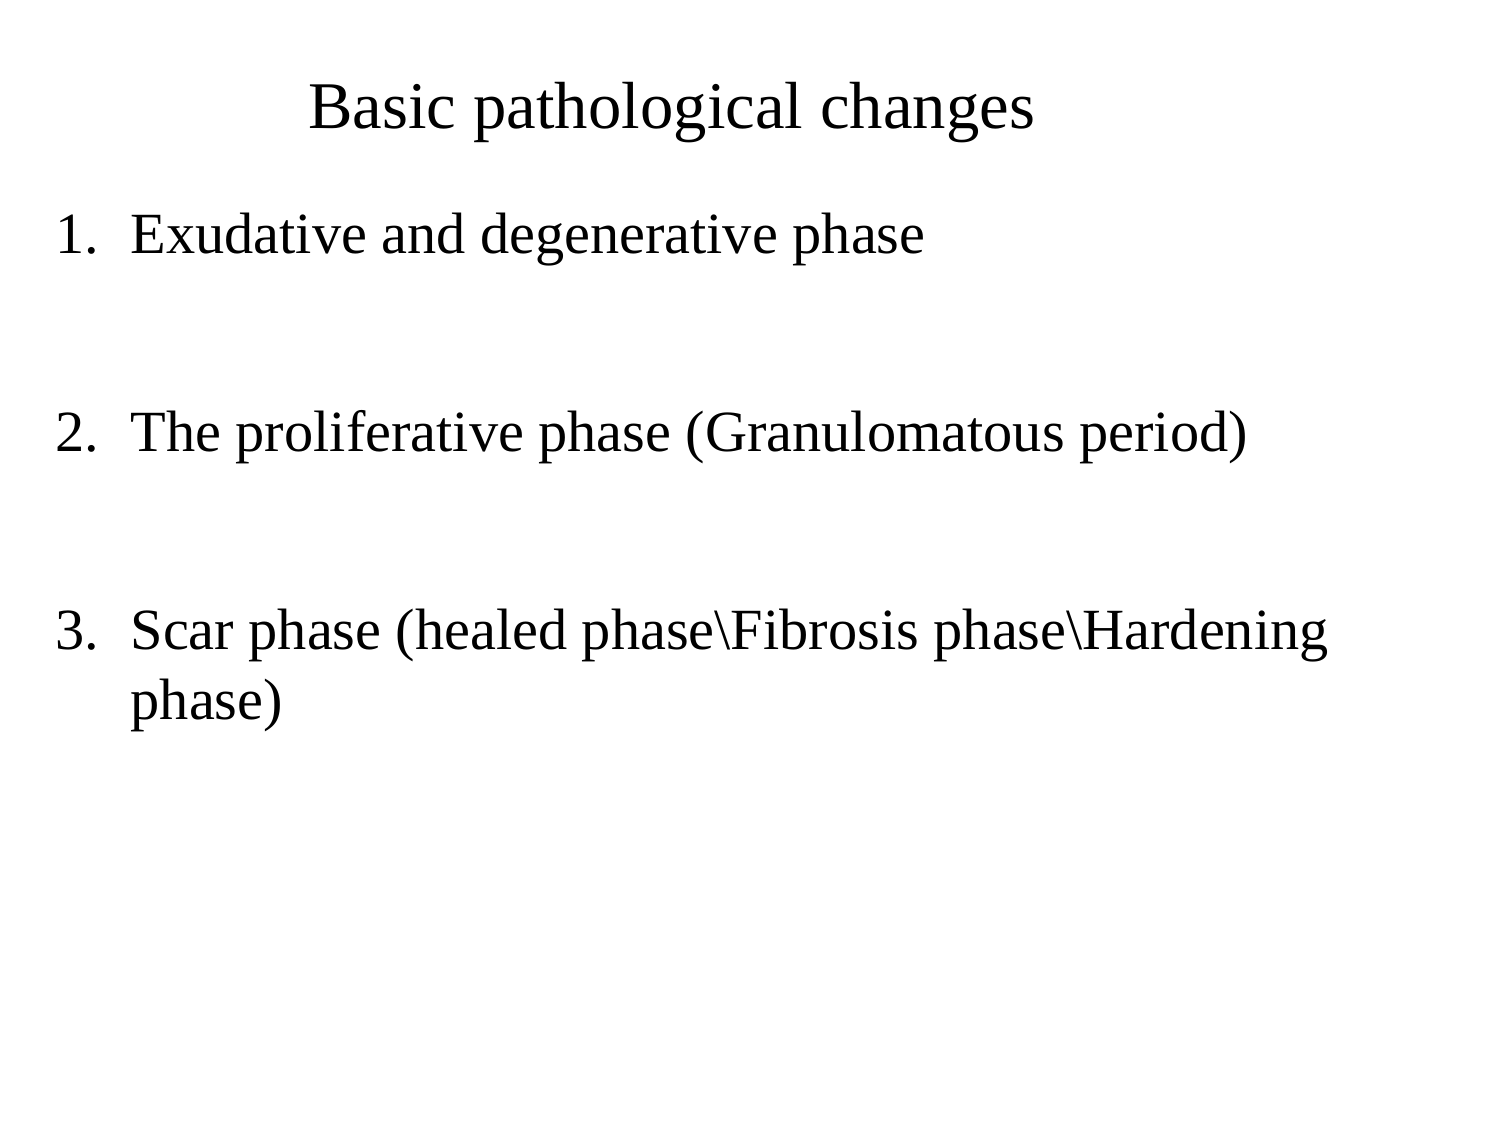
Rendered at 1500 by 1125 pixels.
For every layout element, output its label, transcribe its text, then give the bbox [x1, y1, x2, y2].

text_box Exudative and degenerative phase The proliferative phase (Granulomatous period) Scar phase (healed phase\Fibrosis phase\Hardening phase) [41, 187, 1447, 838]
text_box Basic pathological changes [253, 54, 1092, 150]
